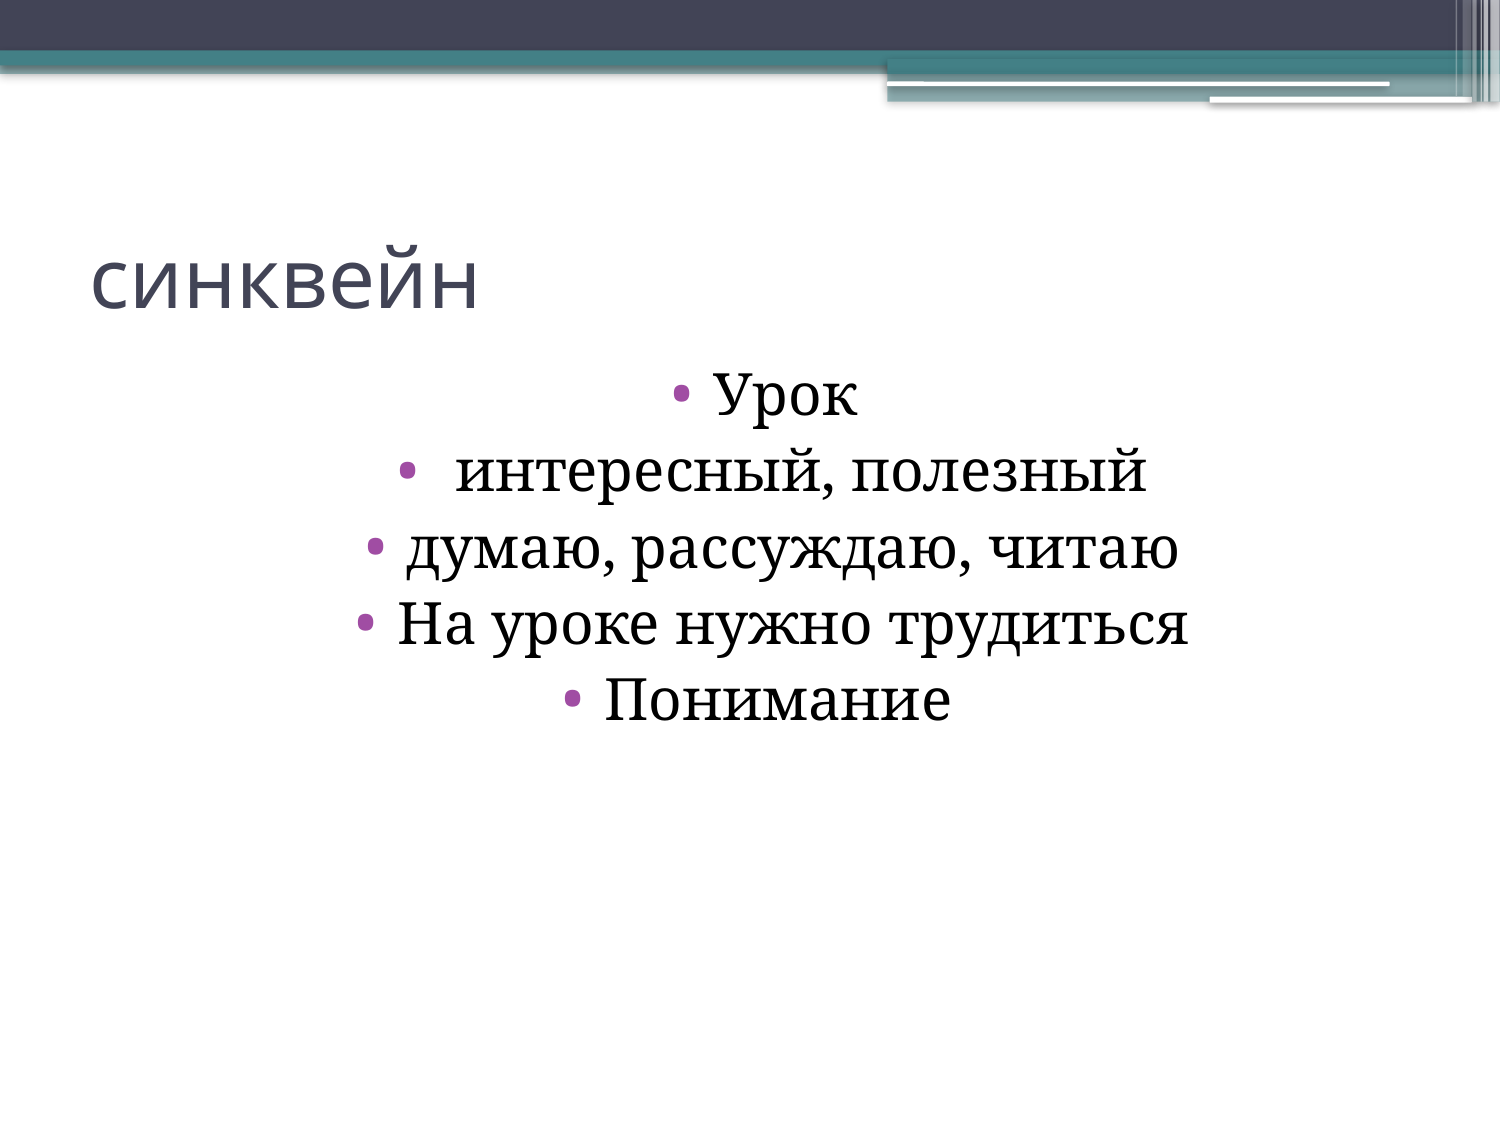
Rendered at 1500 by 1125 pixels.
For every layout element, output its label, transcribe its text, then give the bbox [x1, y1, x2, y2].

list Урок интересный, полезный думаю, рассуждаю, читаю На уроке нужно трудиться Понимание [88, 349, 1439, 1060]
title синквейн [75, 187, 1425, 363]
